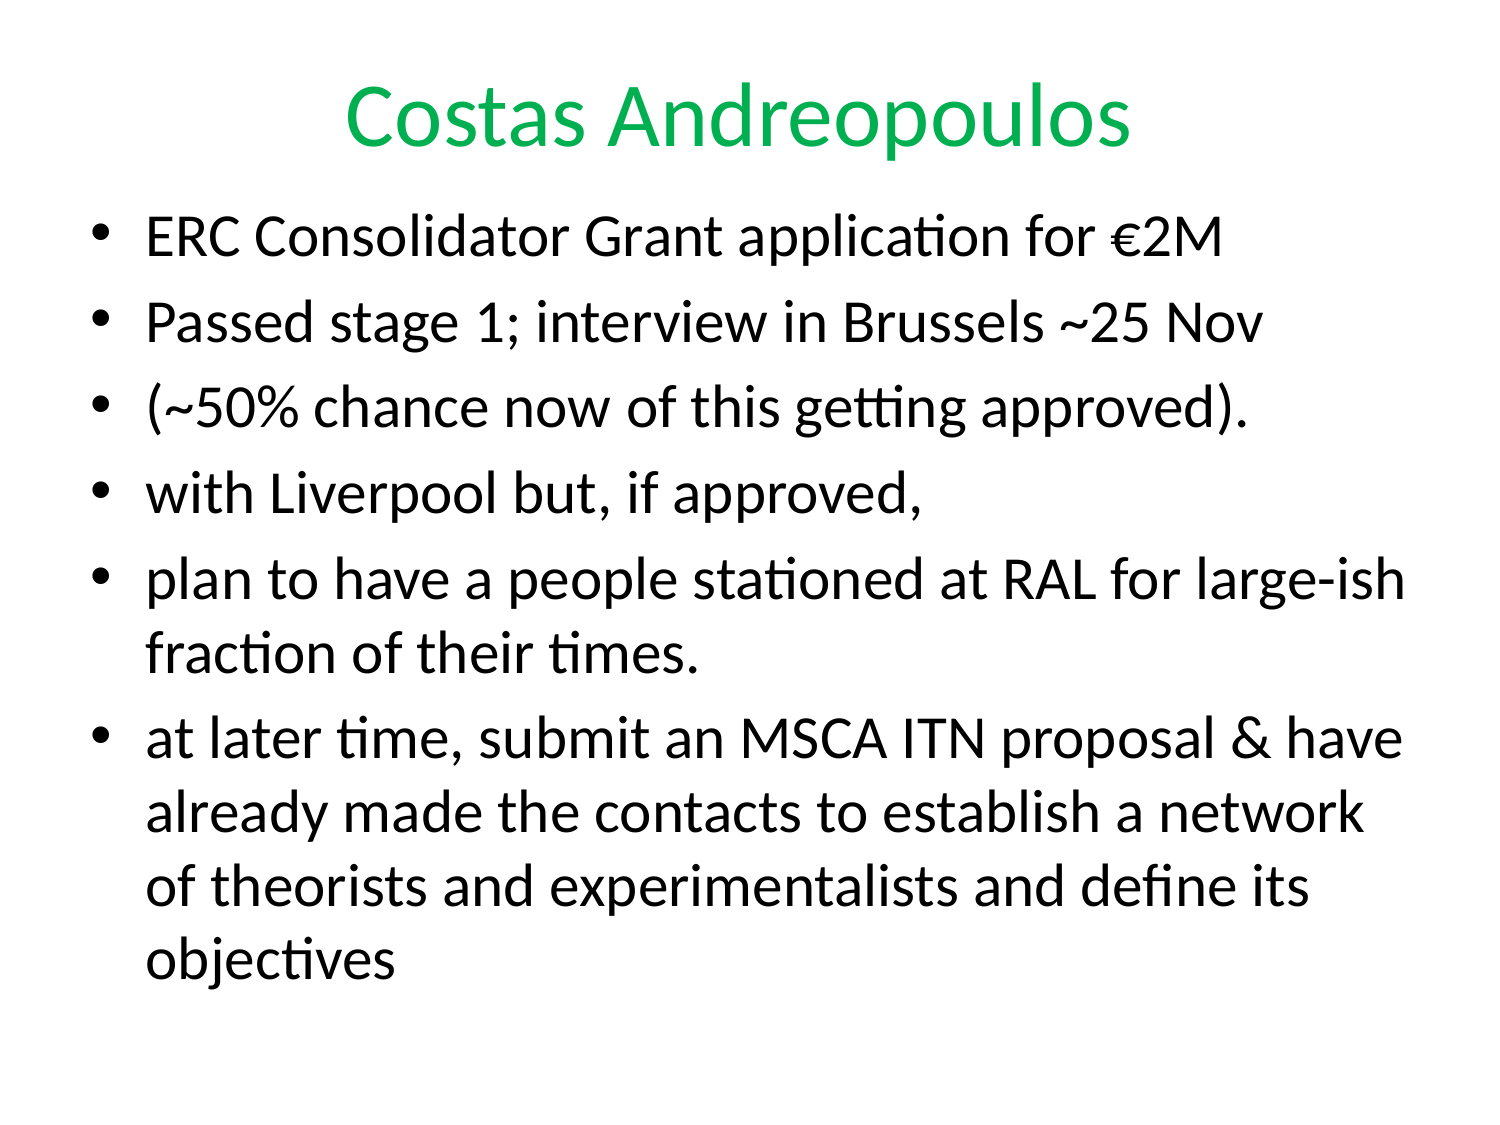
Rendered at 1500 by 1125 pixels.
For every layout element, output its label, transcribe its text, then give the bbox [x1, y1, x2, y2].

list ERC Consolidator Grant application for €2M Passed stage 1; interview in Brussels ~25 Nov (~50% chance now of this getting approved). with Liverpool but, if approved, plan to have a people stationed at RAL for large-ish fraction of their times. at later time, submit an MSCA ITN proposal & have already made the contacts to establish a network of theorists and experimentalists and define its objectives [75, 187, 1425, 1005]
title Costas Andreopoulos [75, 45, 1425, 175]
